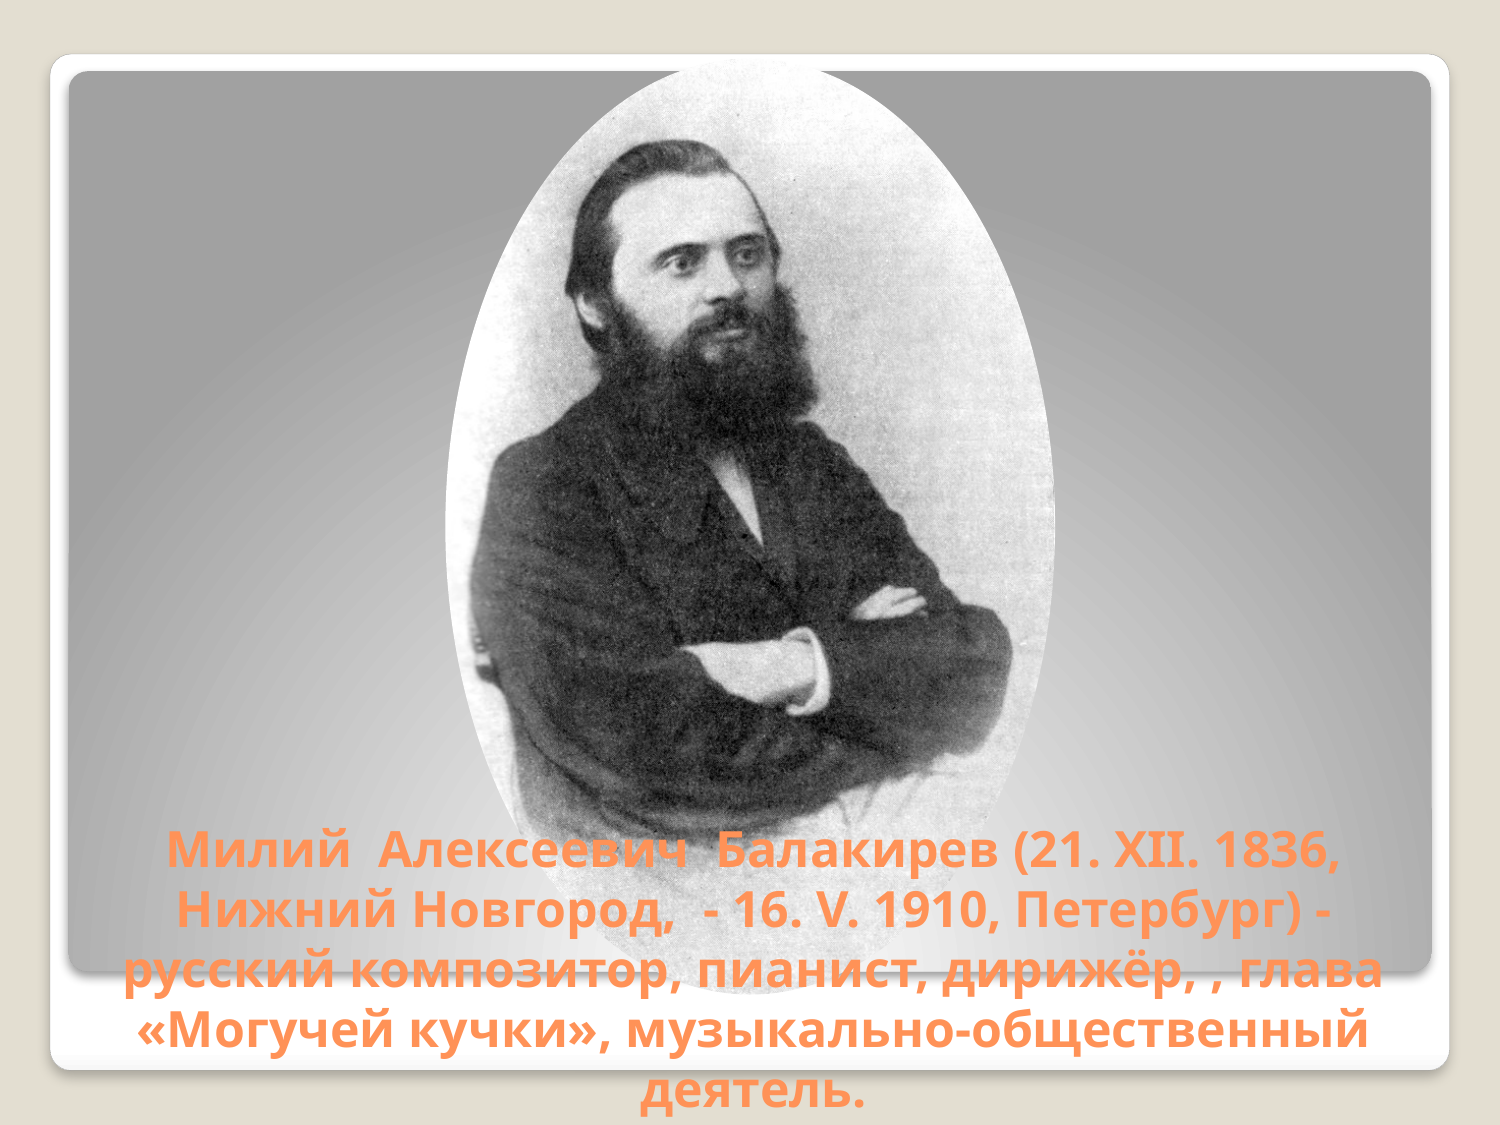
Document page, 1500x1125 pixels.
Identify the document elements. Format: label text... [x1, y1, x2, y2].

title Милий Алексеевич Балакирев (21. XII. 1836, Нижний Новгород, - 16. V. 1910, Петербург) - русский композитор, пианист, дирижёр, , глава «Могучей кучки», музыкально-общественный деятель. [82, 817, 1425, 1125]
picture [445, 58, 1056, 995]
